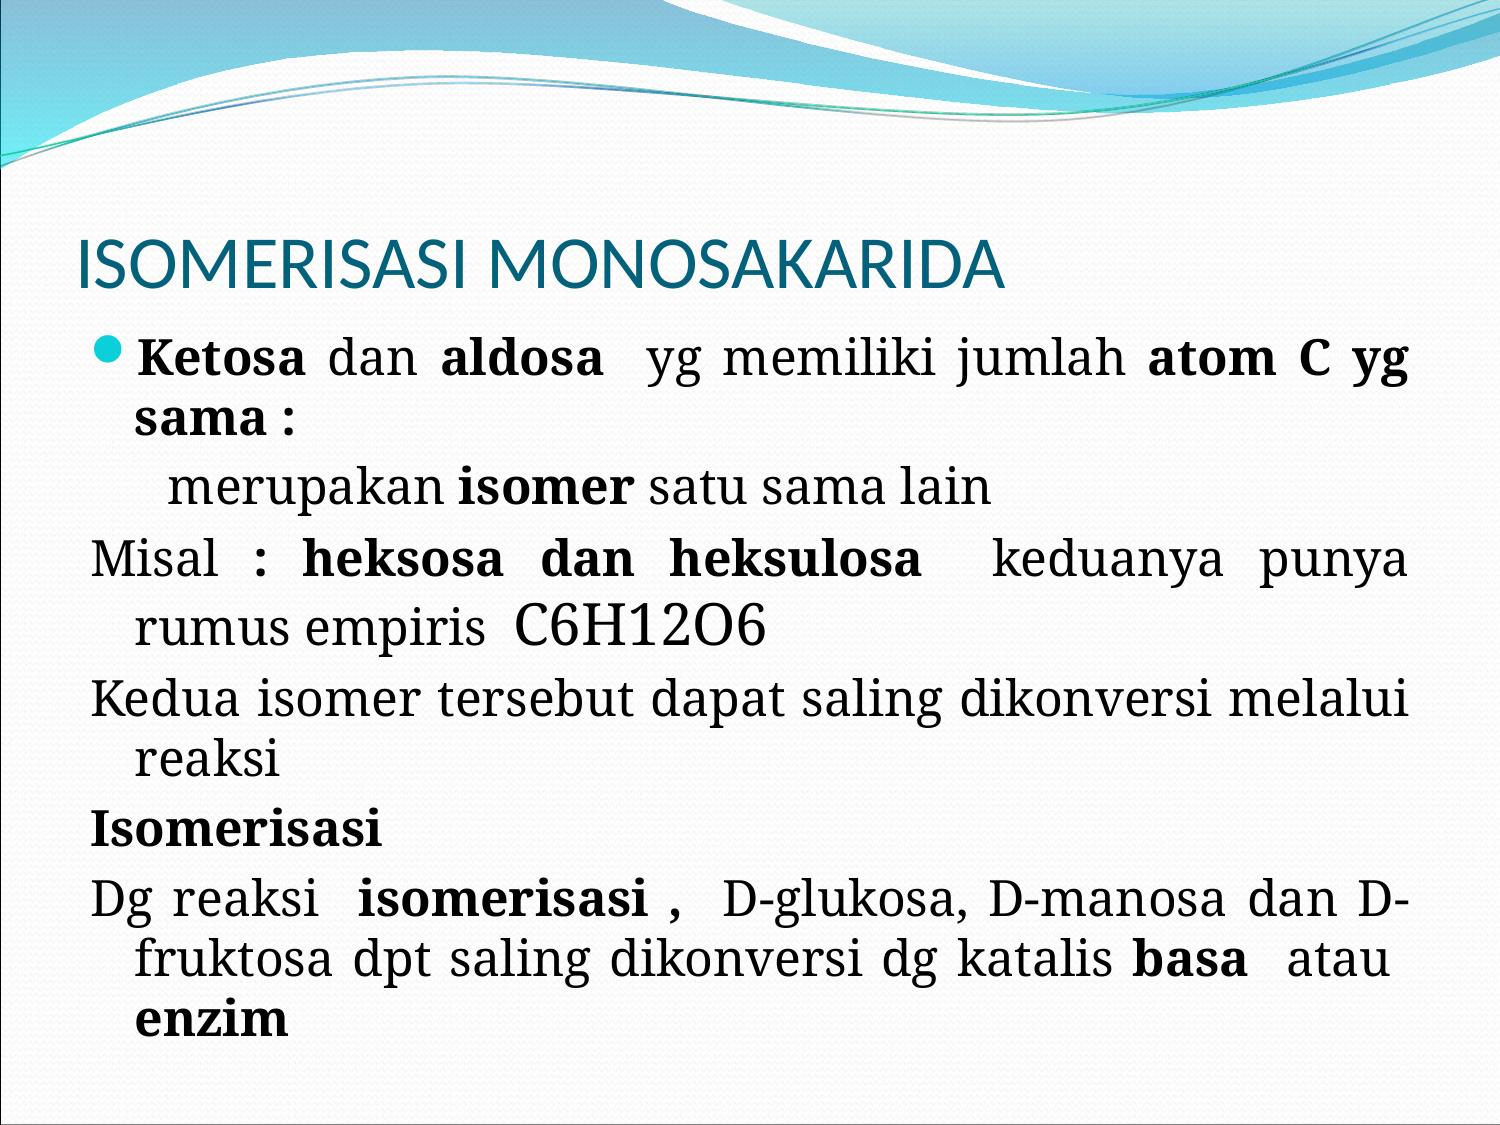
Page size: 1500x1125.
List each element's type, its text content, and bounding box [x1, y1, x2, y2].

title ISOMERISASI MONOSAKARIDA [75, 115, 1425, 304]
picture [0, 0, 1500, 1125]
list Ketosa dan aldosa yg memiliki jumlah atom C yg sama : merupakan isomer satu sama lain Misal : heksosa dan heksulosa keduanya punya rumus empiris C6H12O6 Kedua isomer tersebut dapat saling dikonversi melalui reaksi Isomerisasi Dg reaksi isomerisasi , D-glukosa, D-manosa dan D-fruktosa dpt saling dikonversi dg katalis basa atau enzim [75, 317, 1425, 1038]
